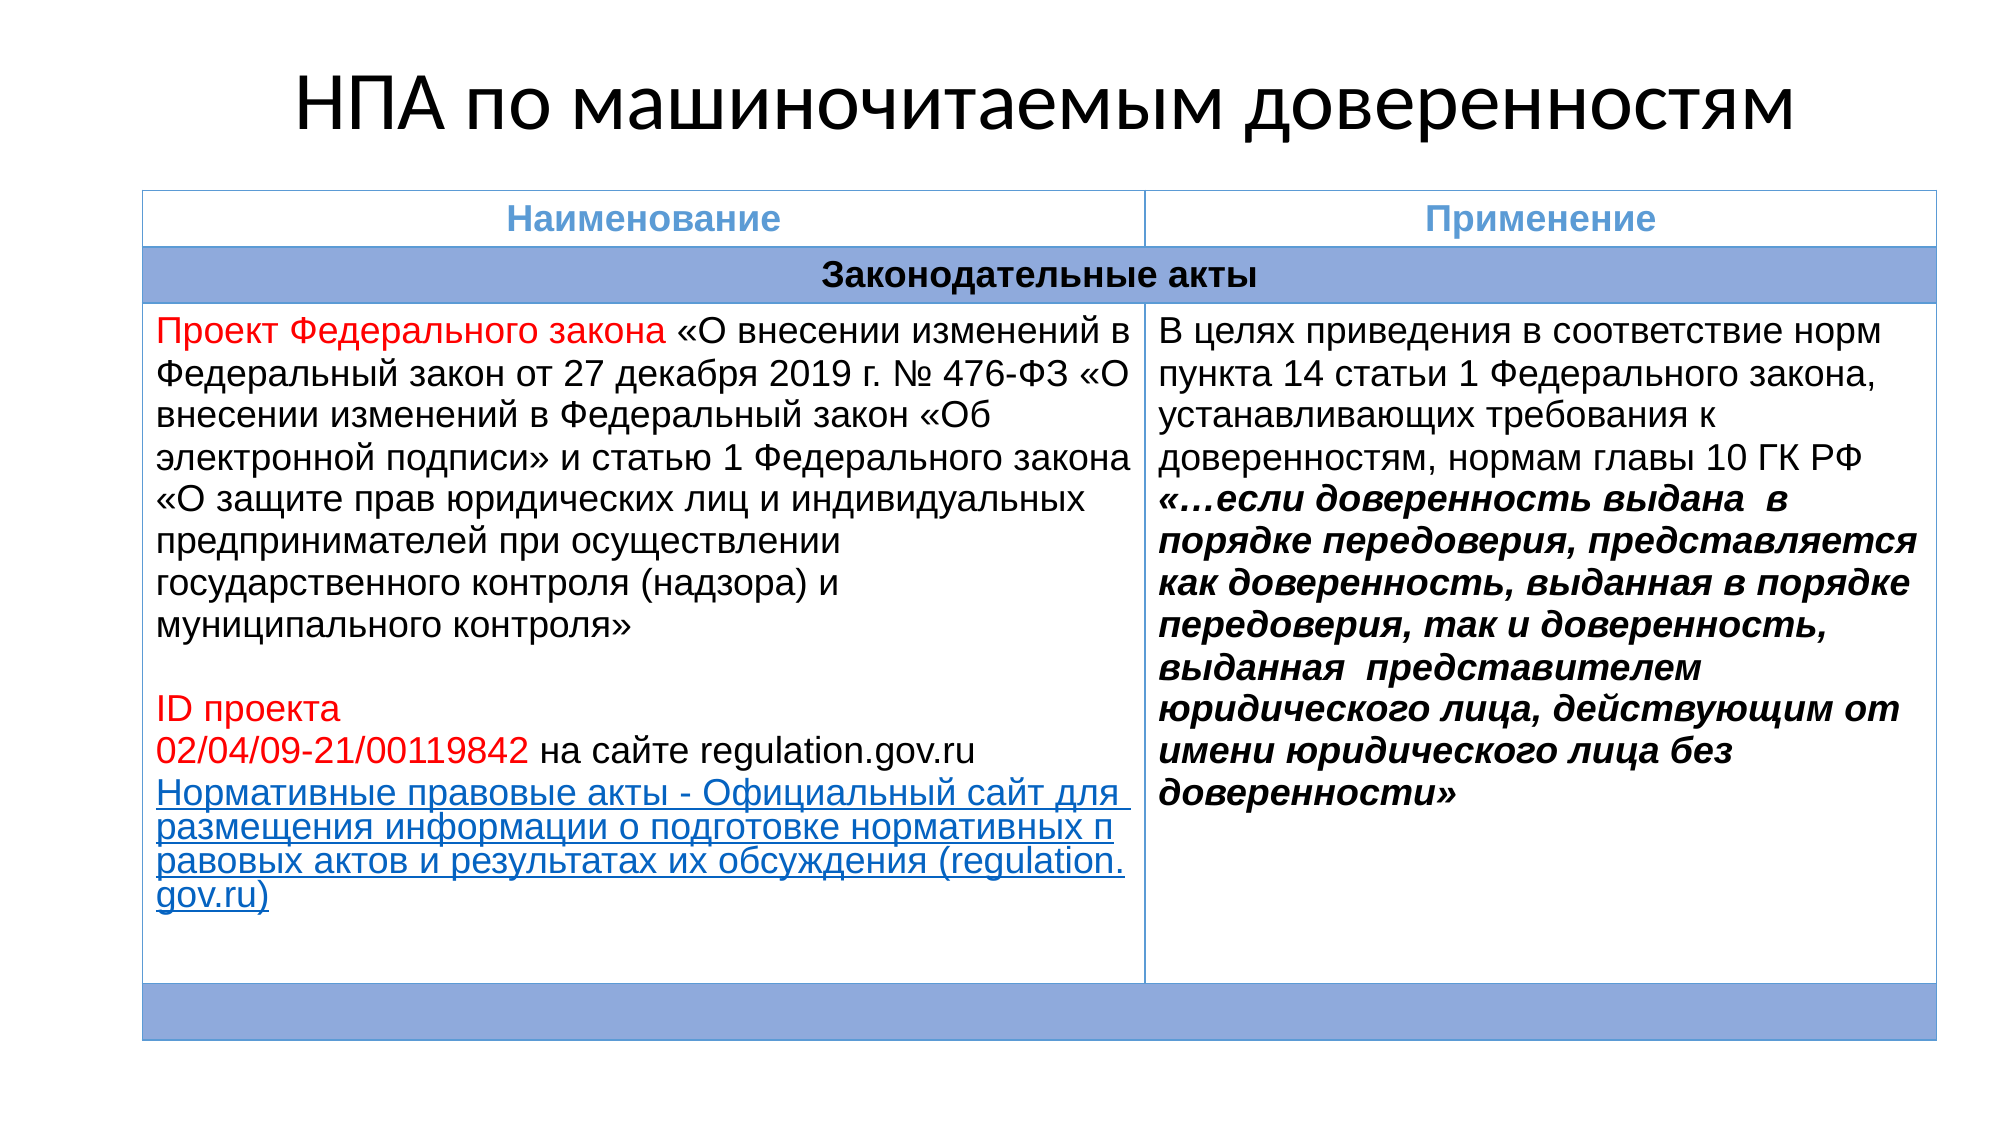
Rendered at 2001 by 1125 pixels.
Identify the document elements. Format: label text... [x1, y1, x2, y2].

table_header Наименование [143, 191, 1144, 246]
table_cell Проект Федерального закона «О внесении изменений в Федеральный закон от 27 декабря 2019 г. № 476-ФЗ «О внесении изменений в Федеральный закон «Об электронной подписи» и статью 1 Федерального закона «О защите прав юридических лиц и индивидуальных предпринимателей при осуществлении государственного контроля (надзора) и муниципального контроля» ID проекта 02/04/09-21/00119842 на сайте regulation.gov.ru Нормативные правовые акты - Официальный сайт для размещения информации о подготовке нормативных правовых актов и результатах их обсуждения (regulation.gov.ru) [143, 304, 1144, 983]
table_cell В целях приведения в соответствие норм пункта 14 статьи 1 Федерального закона, устанавливающих требования к доверенностям, нормам главы 10 ГК РФ «…если доверенность выдана в порядке передоверия, представляется как доверенность, выданная в порядке передоверия, так и доверенность, выданная представителем юридического лица, действующим от имени юридического лица без доверенности» [1146, 304, 1936, 983]
title НПА по машиночитаемым доверенностям [279, 35, 1832, 169]
table_cell Законодательные акты [143, 248, 1936, 302]
table_header Применение [1146, 191, 1936, 246]
table_cell [143, 984, 1936, 1039]
